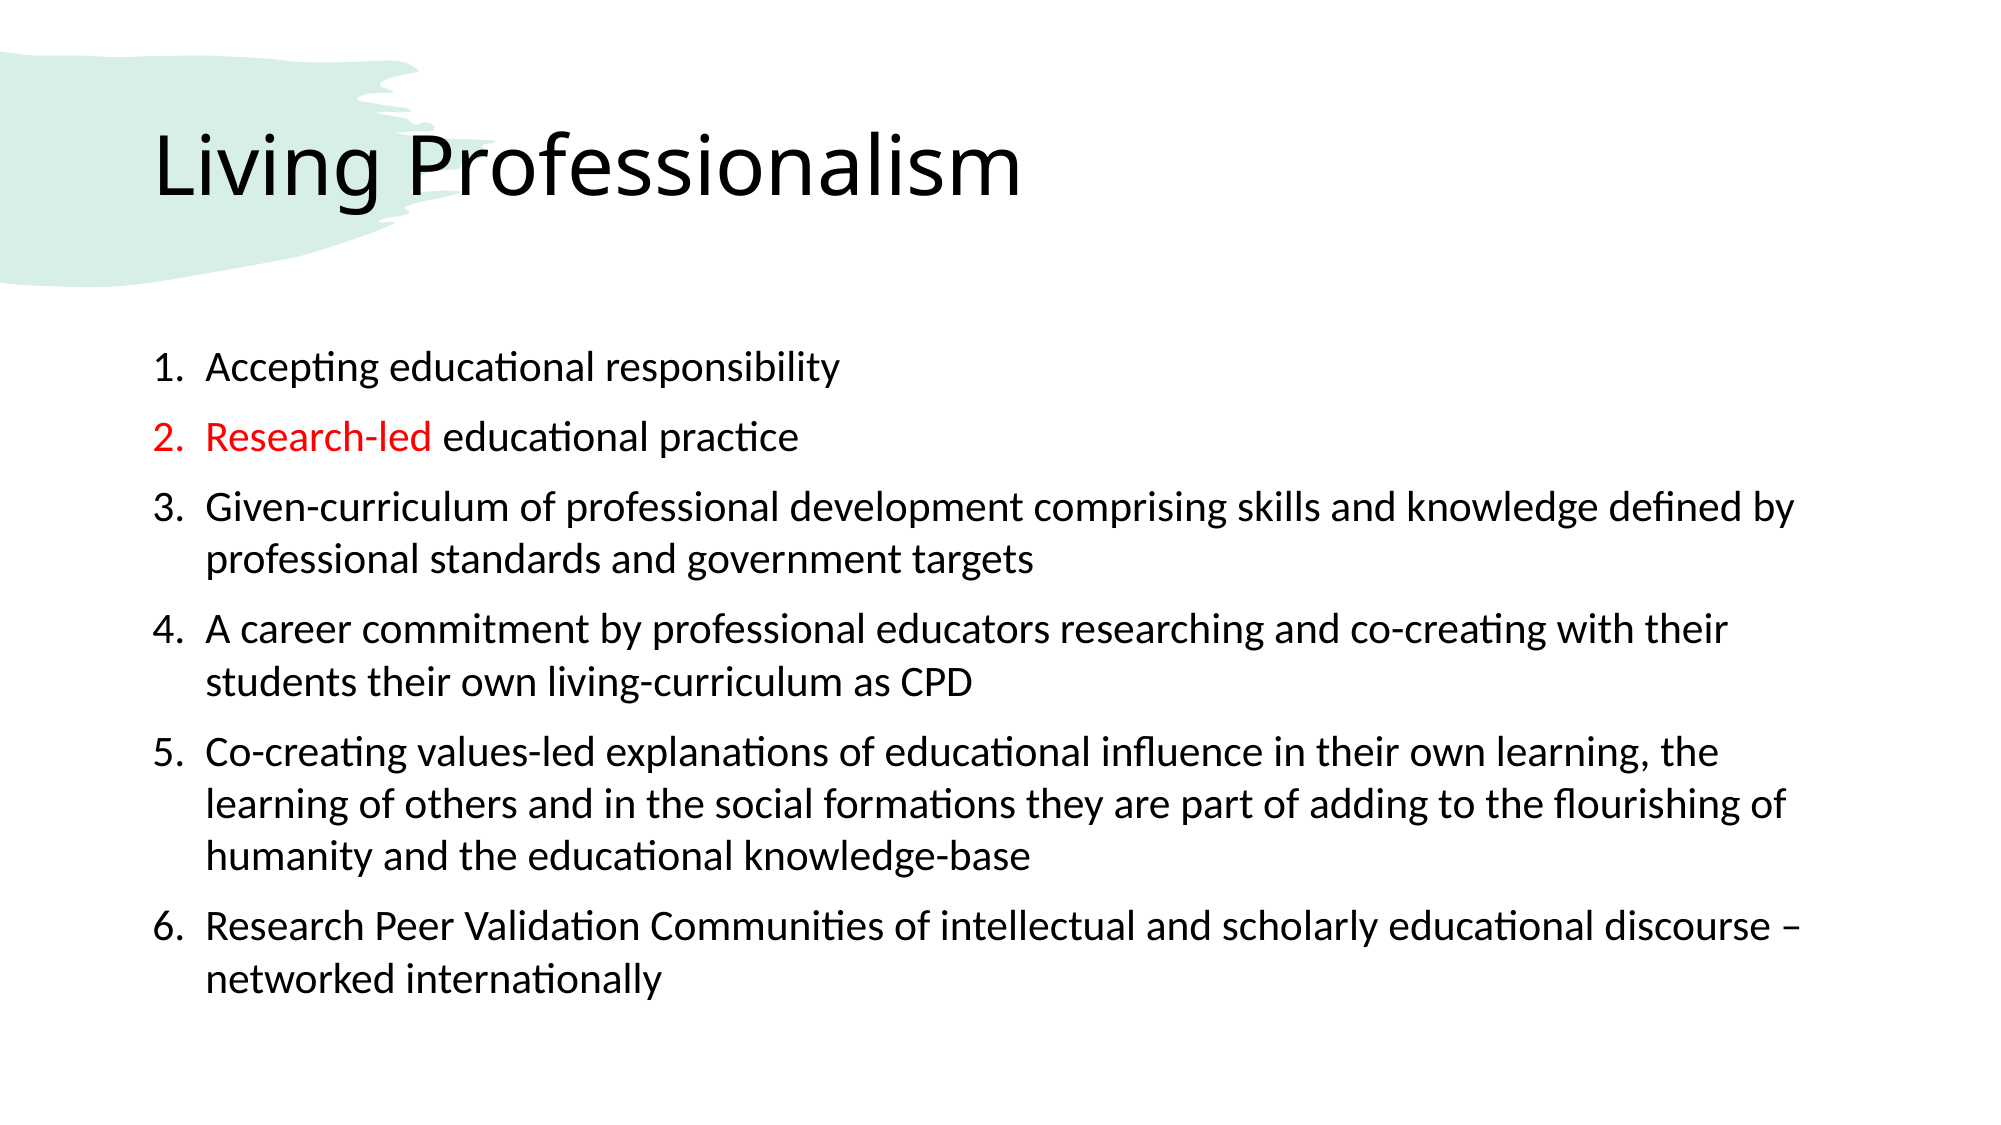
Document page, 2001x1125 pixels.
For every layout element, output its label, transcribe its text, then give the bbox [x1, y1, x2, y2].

title Living Professionalism [137, 59, 1863, 278]
list Accepting educational responsibility Research-led educational practice Given-curriculum of professional development comprising skills and knowledge defined by professional standards and government targets A career commitment by professional educators researching and co-creating with their students their own living-curriculum as CPD Co-creating values-led explanations of educational influence in their own learning, the learning of others and in the social formations they are part of adding to the flourishing of humanity and the educational knowledge-base Research Peer Validation Communities of intellectual and scholarly educational discourse – networked internationally [137, 329, 1863, 1013]
